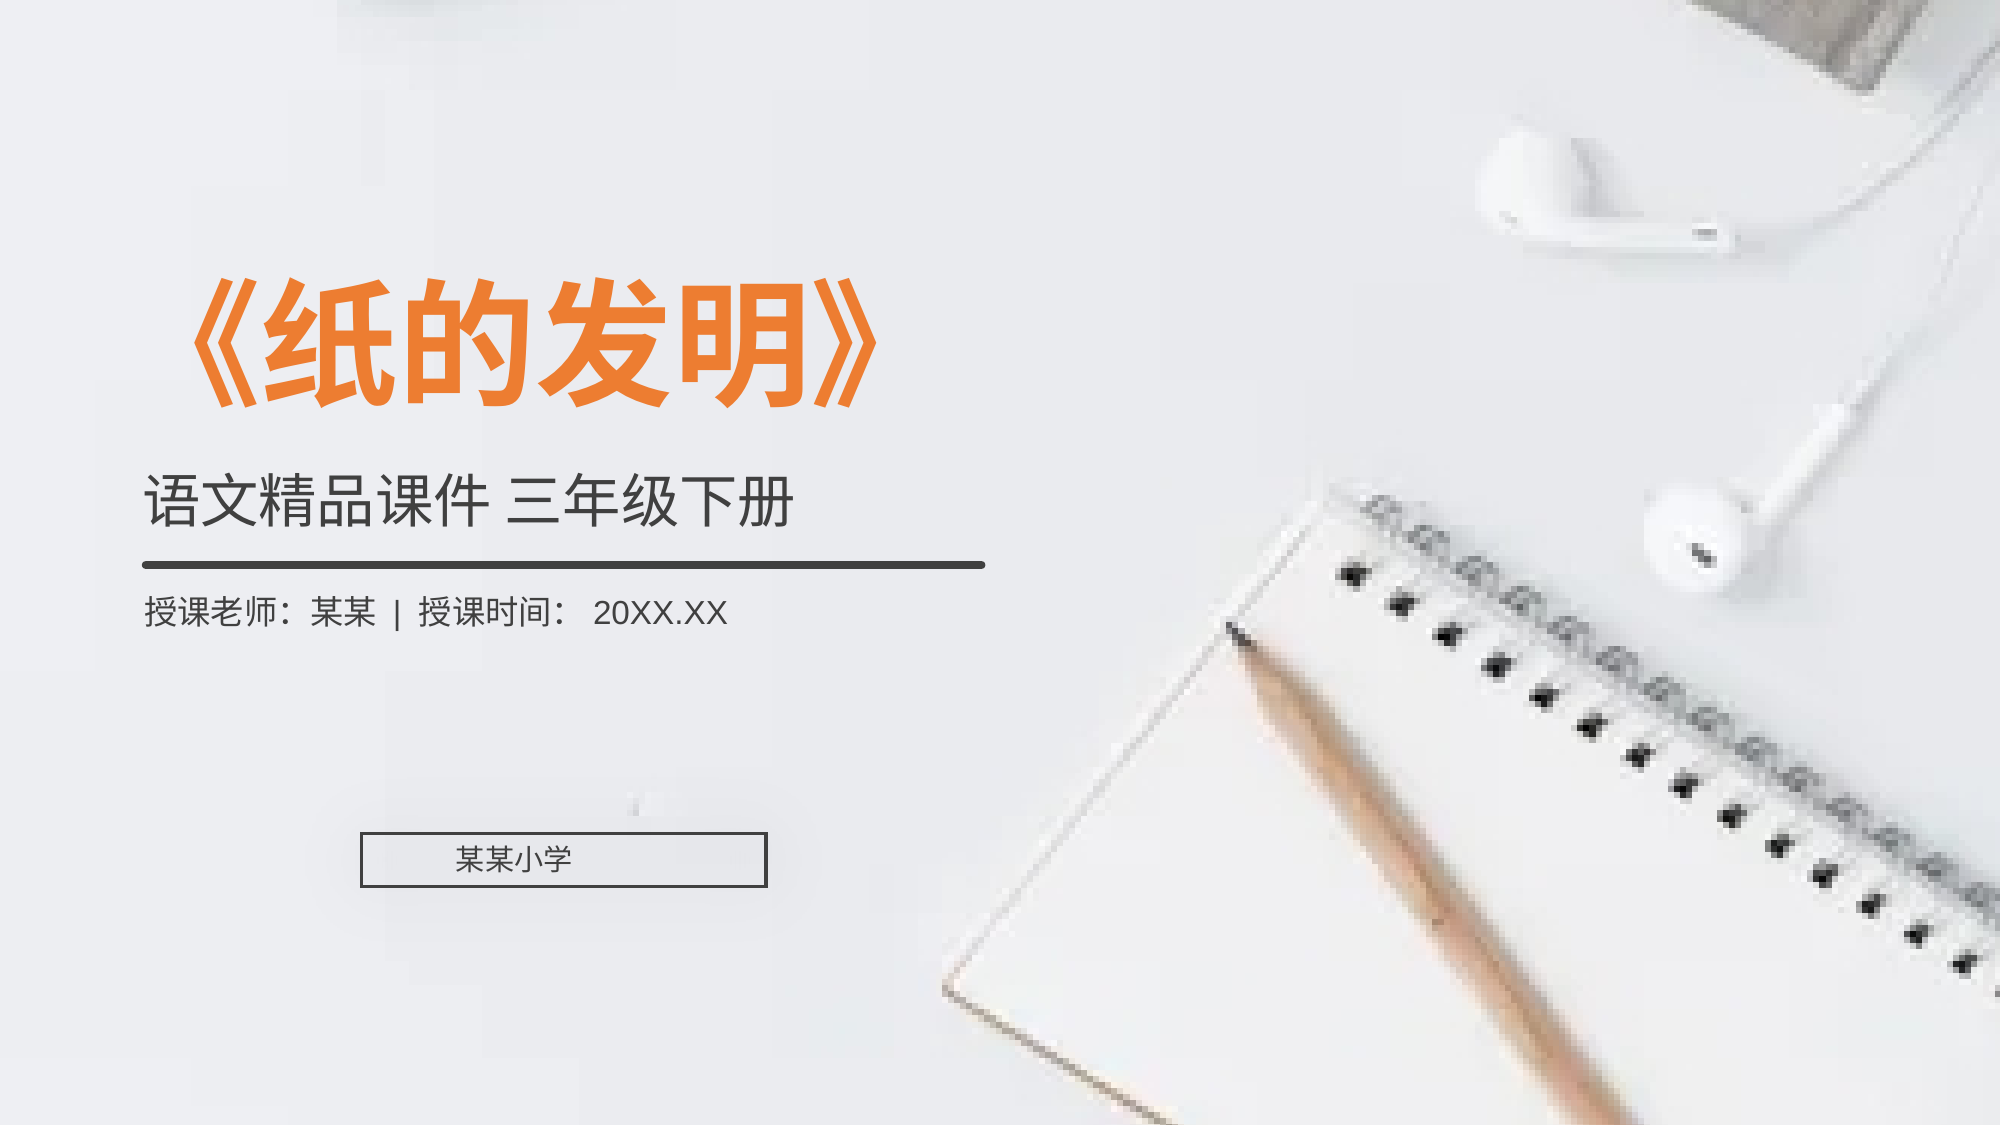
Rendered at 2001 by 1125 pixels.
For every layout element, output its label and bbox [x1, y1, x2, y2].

text_box [361, 833, 767, 887]
picture [0, 0, 2000, 1125]
text_box [108, 250, 1019, 640]
